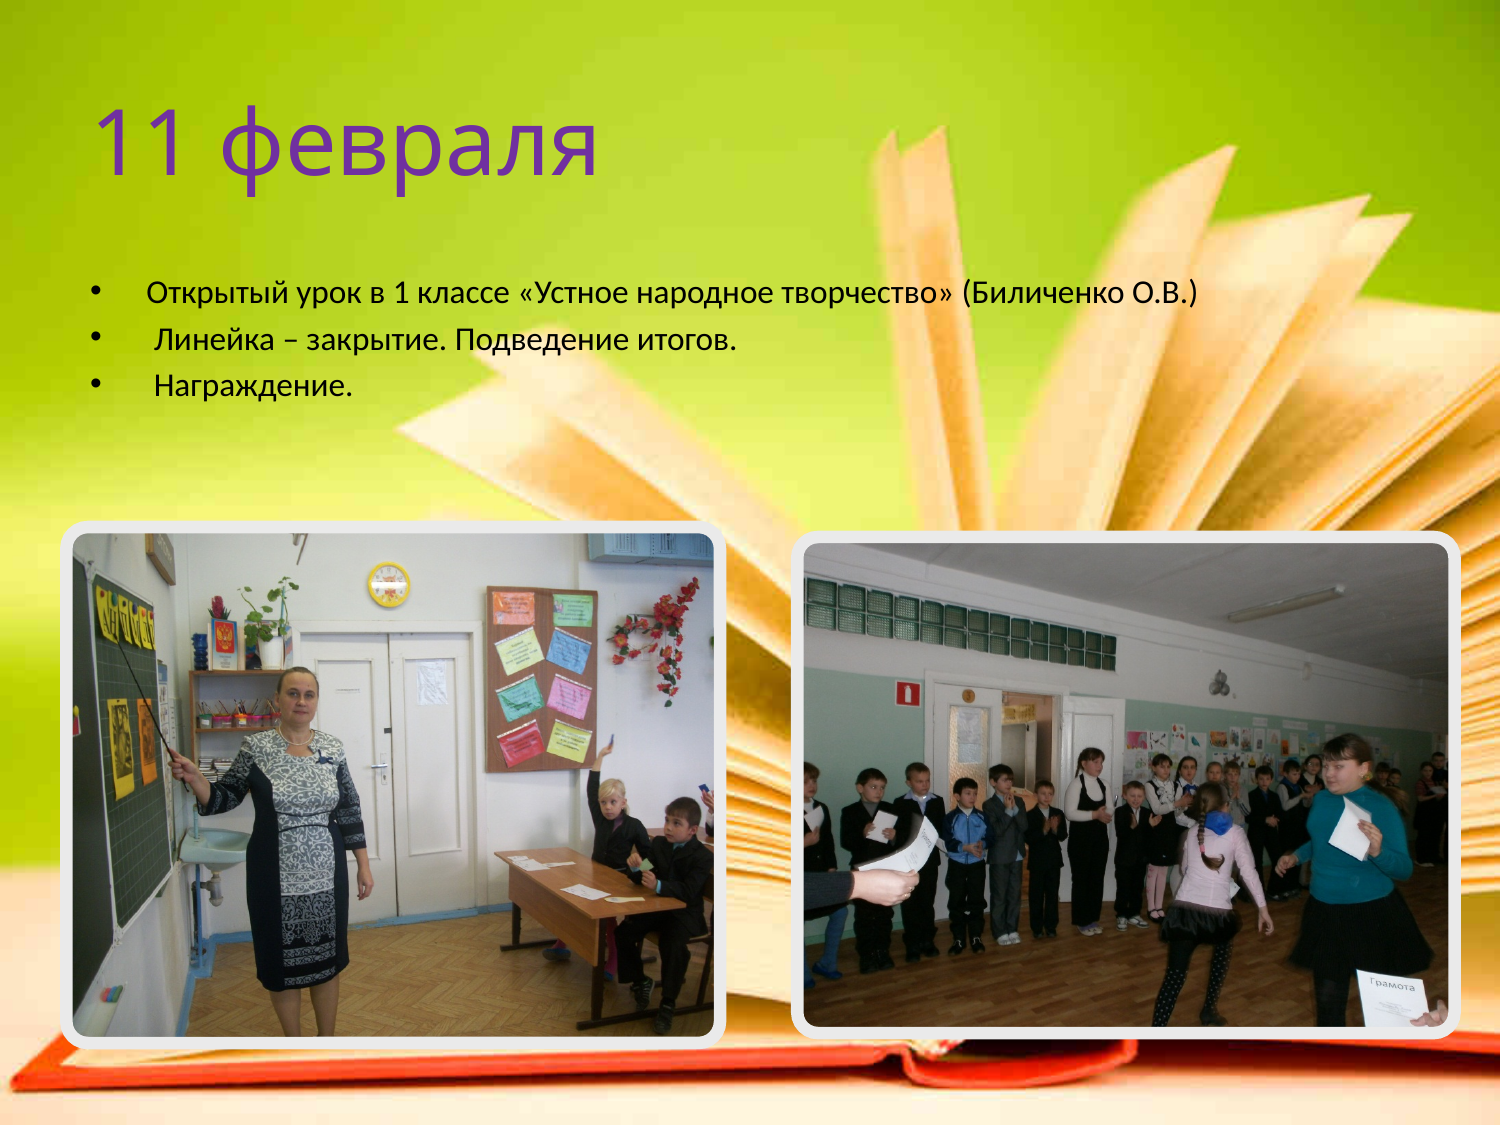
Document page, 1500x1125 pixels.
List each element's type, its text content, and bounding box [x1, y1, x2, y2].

picture [0, 0, 1500, 1125]
list Открытый урок в 1 классе «Устное народное творчество» (Биличенко О.В.) Линейка – закрытие. Подведение итогов. Награждение. [75, 262, 1425, 1005]
title 11 февраля [75, 45, 1425, 233]
